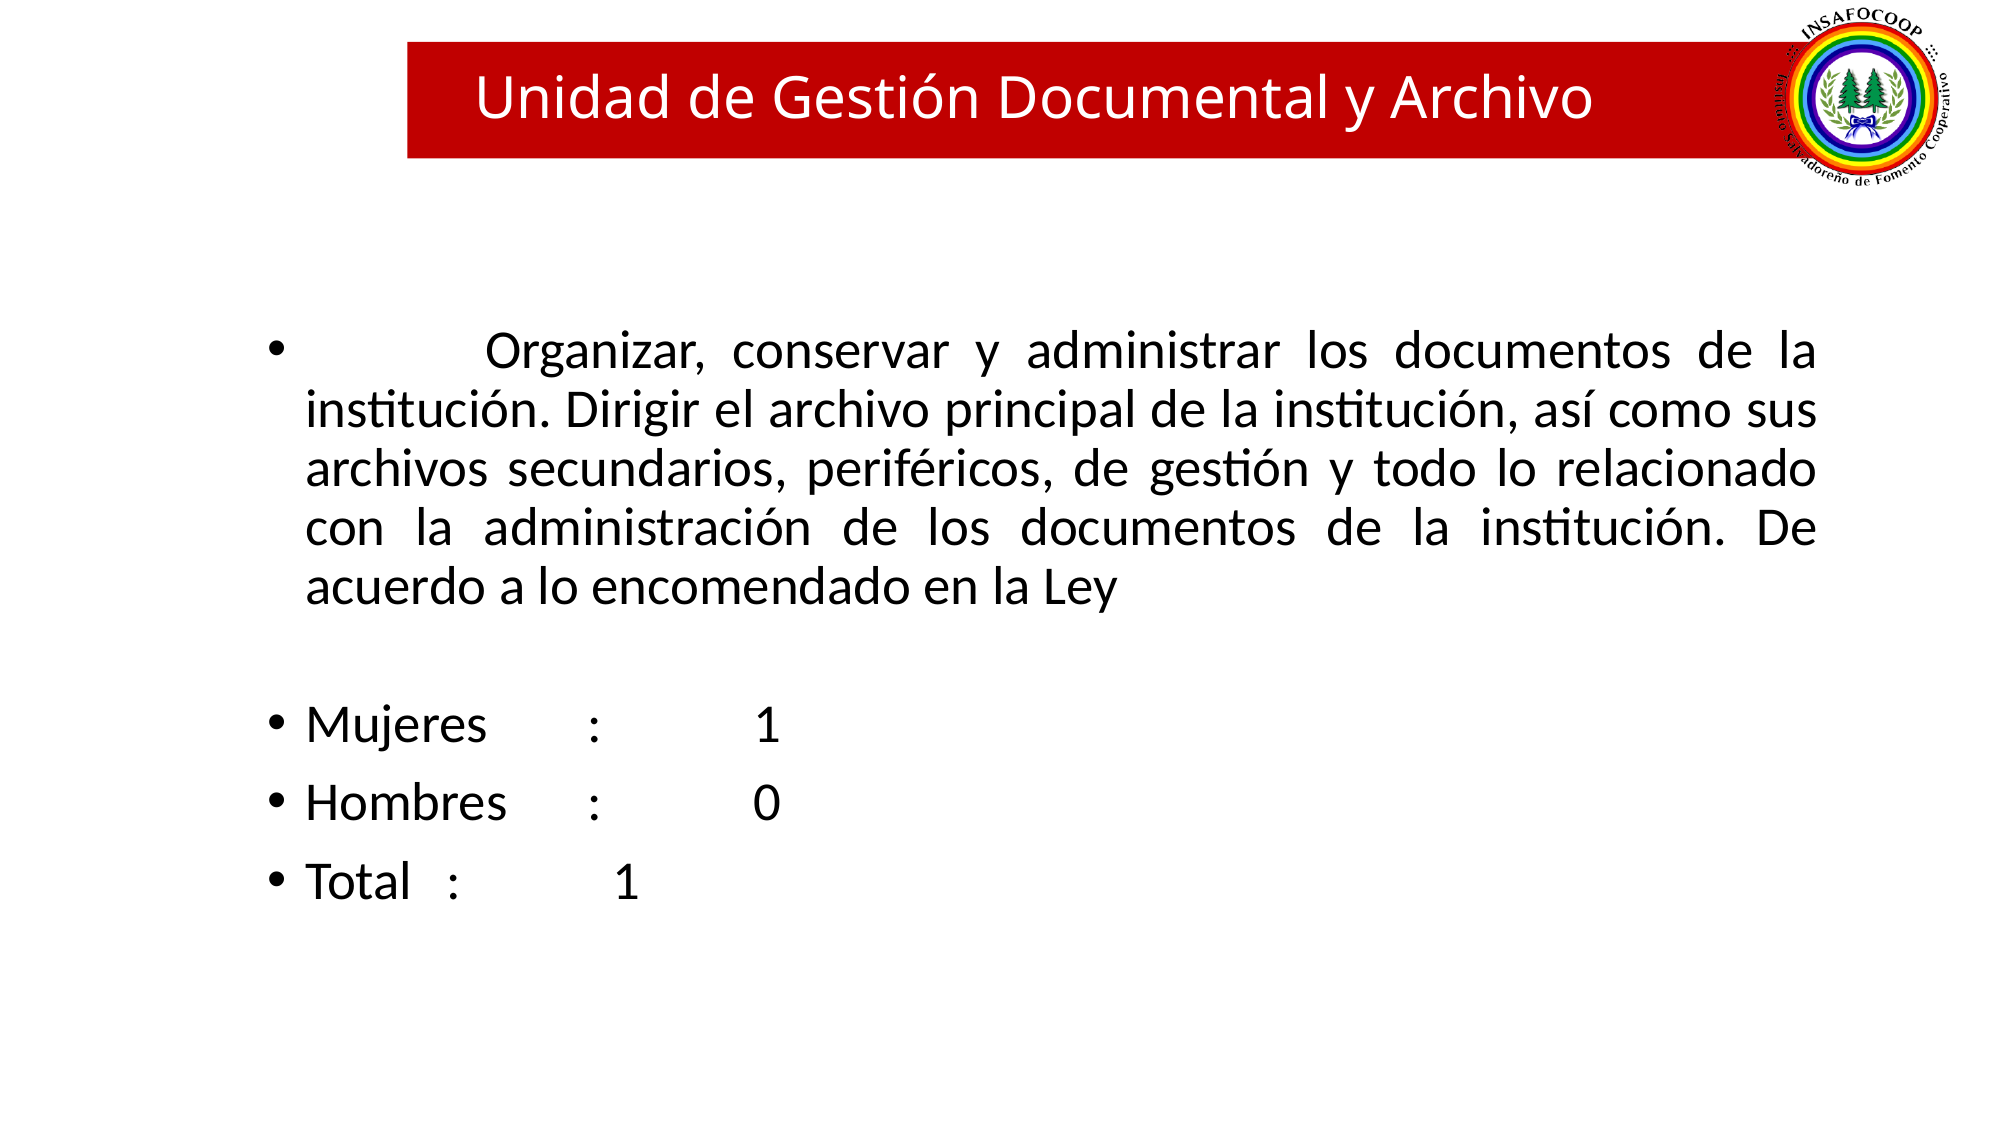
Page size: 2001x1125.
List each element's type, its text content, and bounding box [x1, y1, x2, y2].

title Unidad de Gestión Documental y Archivo [407, 41, 1774, 159]
list Organizar, conservar y administrar los documentos de la institución. Dirigir el archivo principal de la institución, así como sus archivos secundarios, periféricos, de gestión y todo lo relacionado con la administración de los documentos de la institución. De acuerdo a lo encomendado en la Ley Mujeres : 1 Hombres : 0 Total : 1 [252, 313, 1834, 921]
picture [1774, 7, 1950, 186]
